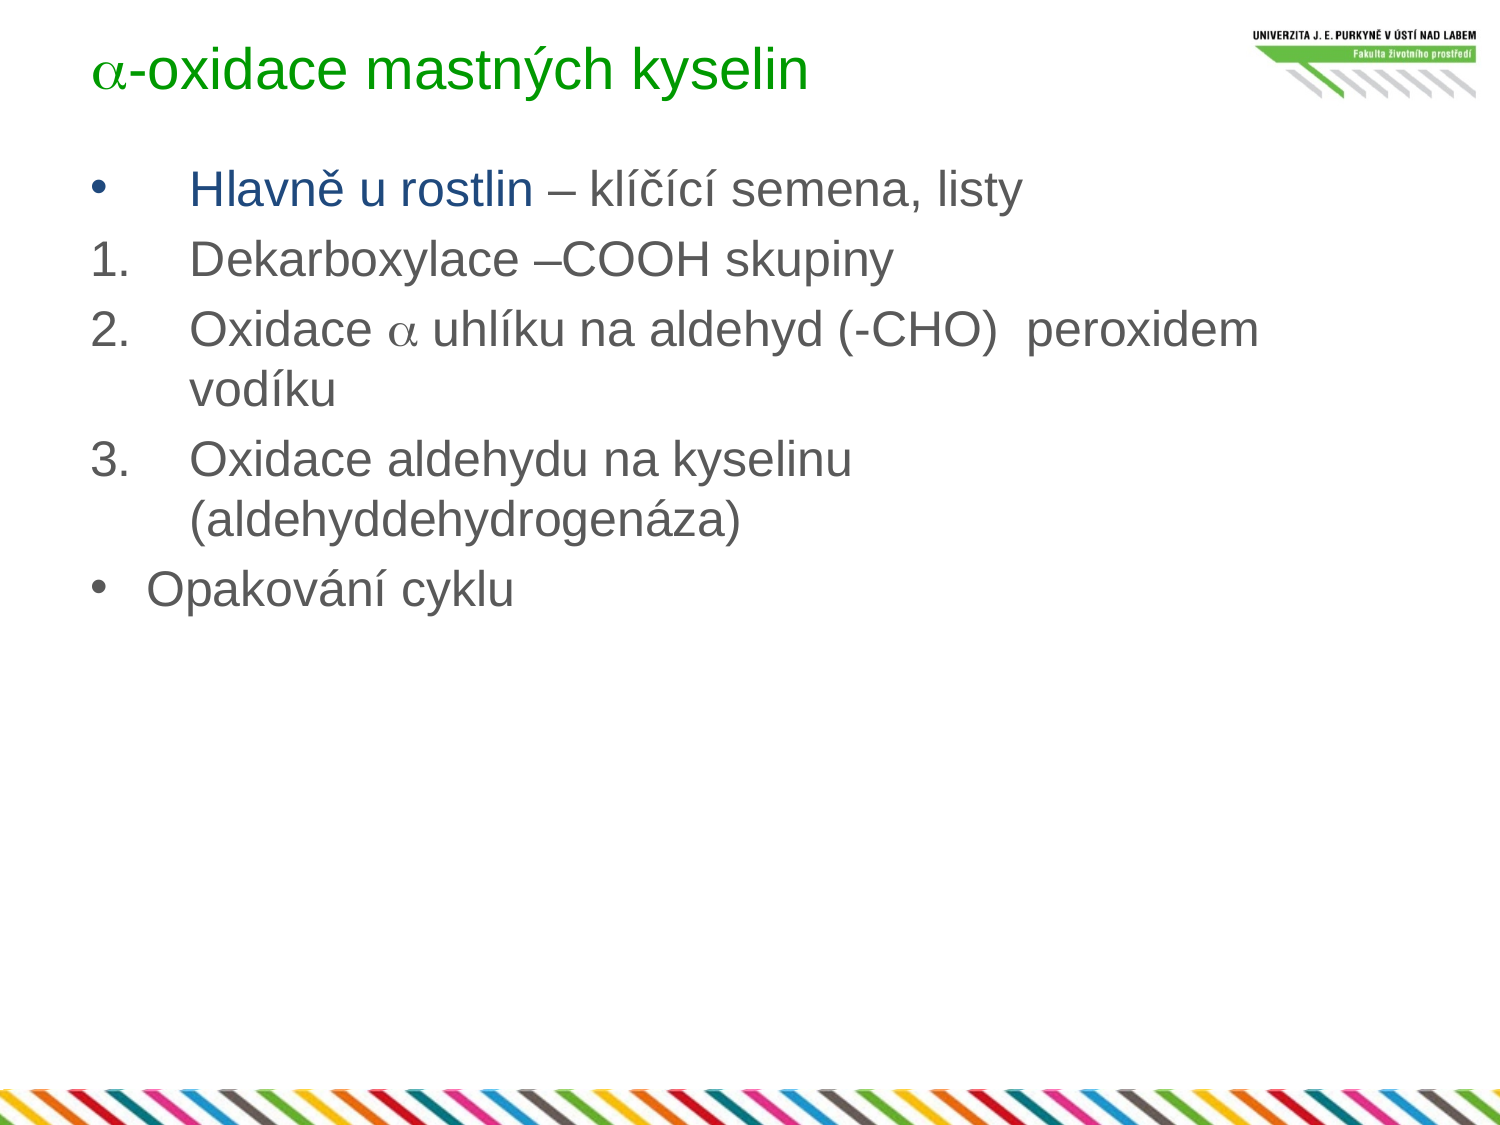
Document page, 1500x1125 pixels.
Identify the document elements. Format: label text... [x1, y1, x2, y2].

list Hlavně u rostlin – klíčící semena, listy Dekarboxylace –COOH skupiny Oxidace a uhlíku na aldehyd (-CHO) peroxidem vodíku Oxidace aldehydu na kyselinu (aldehyddehydrogenáza) Opakování cyklu [75, 148, 1425, 1005]
picture [0, 1089, 1500, 1125]
title a-oxidace mastných kyselin [76, 19, 1427, 114]
picture [1427, 20, 1482, 106]
